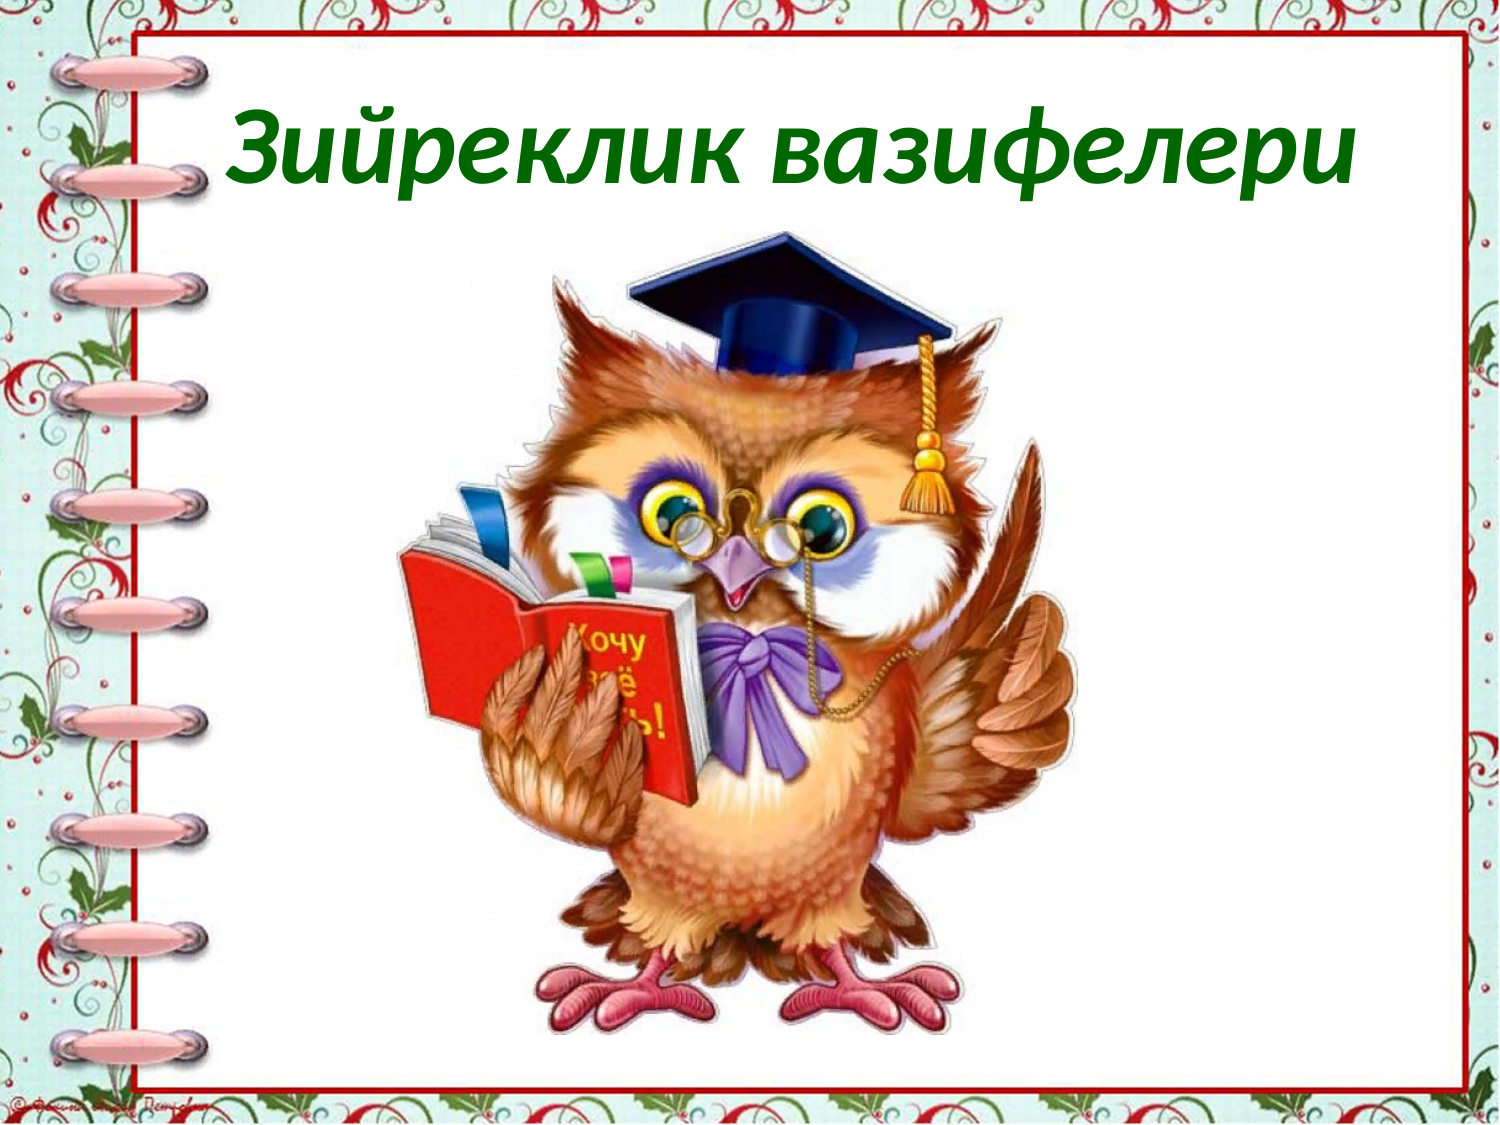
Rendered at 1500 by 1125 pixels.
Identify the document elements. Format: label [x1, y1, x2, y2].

picture [336, 231, 1140, 1036]
list [0, 0, 1500, 1125]
